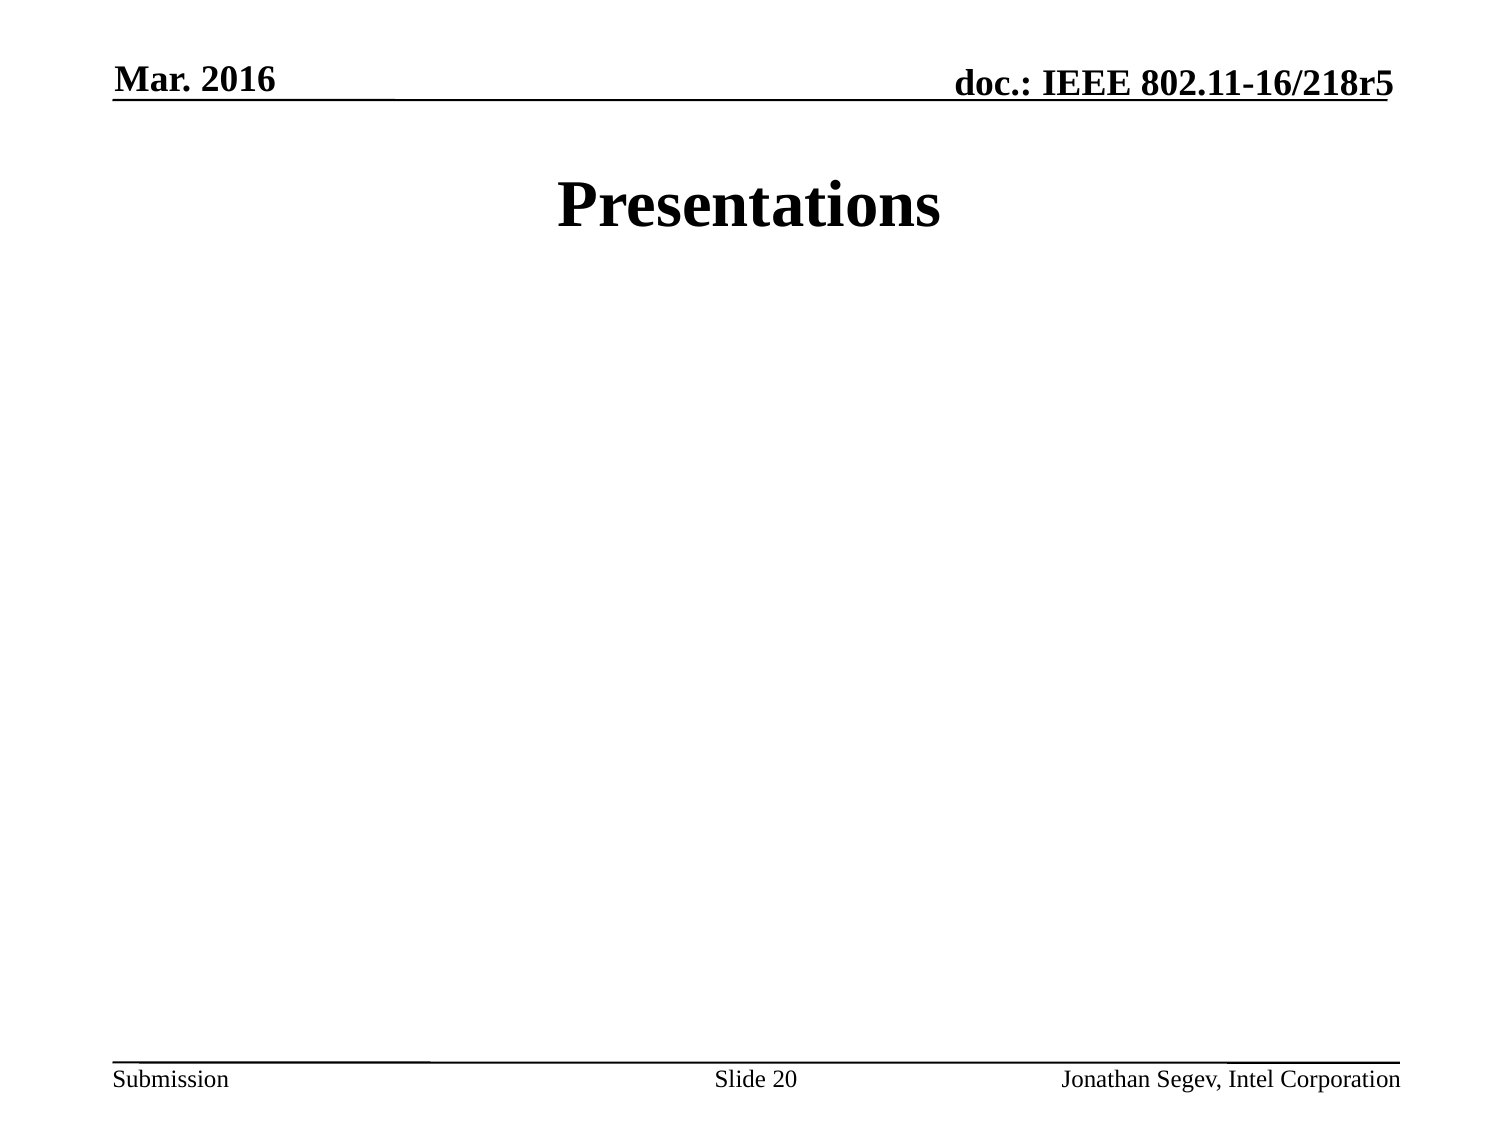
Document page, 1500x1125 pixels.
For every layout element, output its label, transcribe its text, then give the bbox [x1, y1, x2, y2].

footer Jonathan Segev, Intel Corporation [878, 1061, 1402, 1093]
title Presentations [112, 112, 1388, 288]
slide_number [114, 54, 423, 100]
slide_number Slide 20 [712, 1061, 800, 1123]
